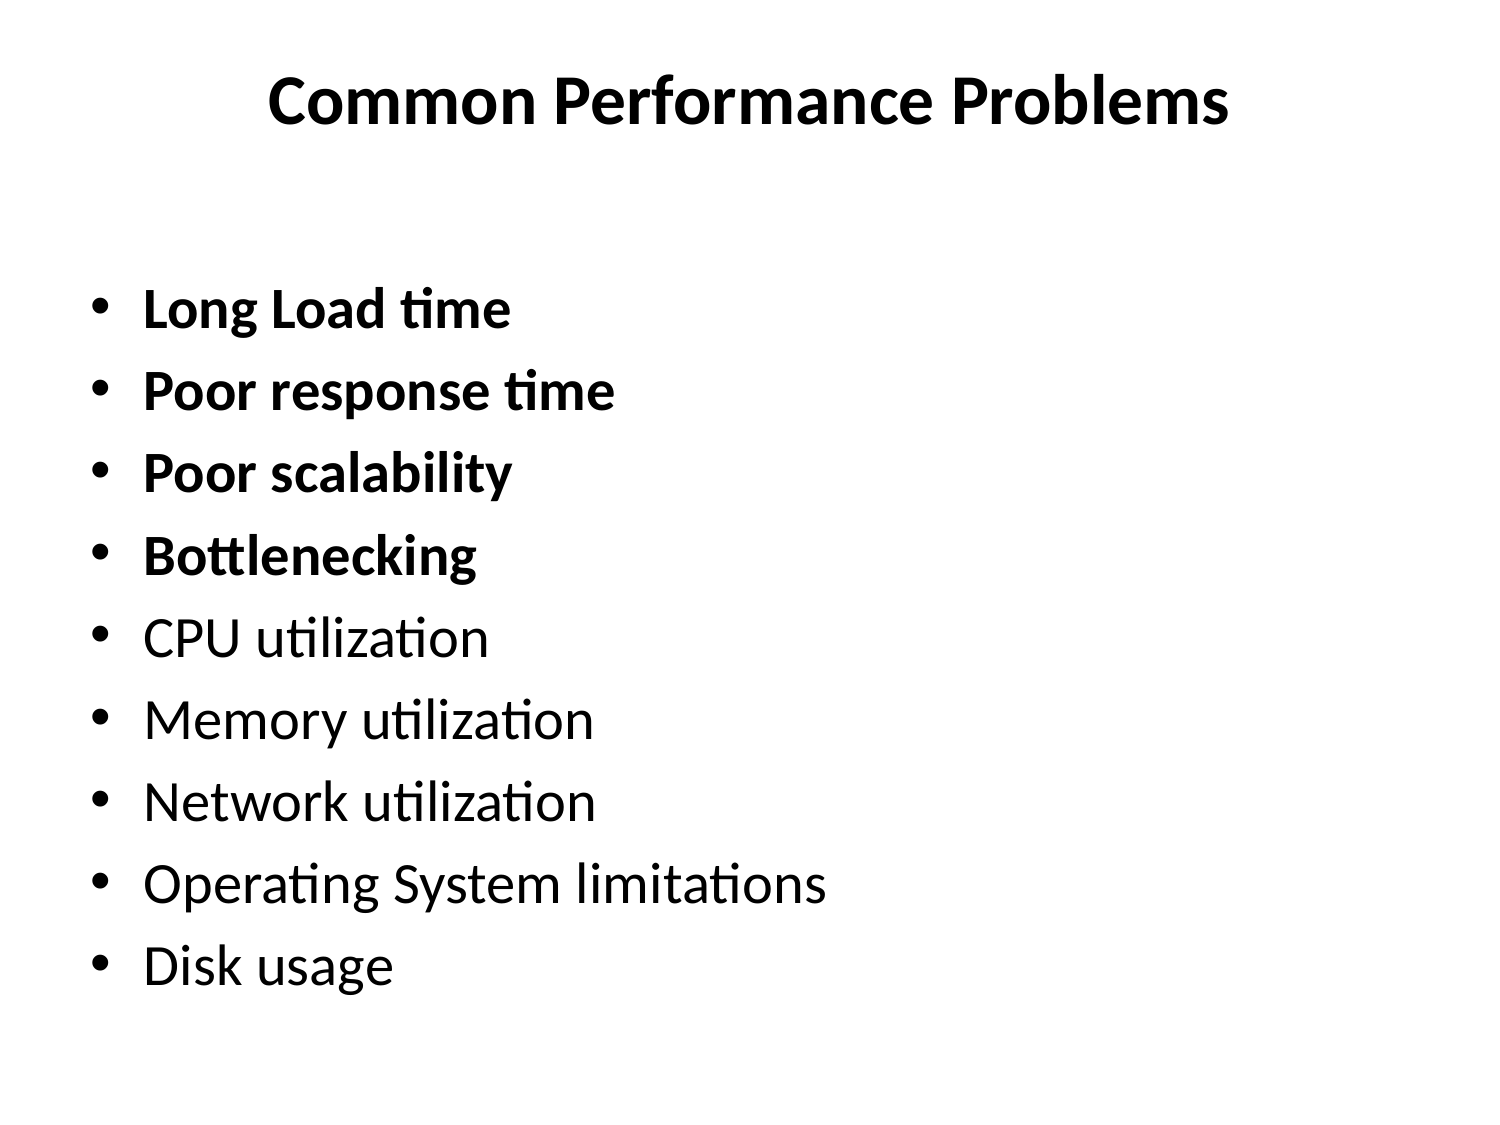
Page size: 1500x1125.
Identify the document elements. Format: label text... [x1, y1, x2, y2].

list Long Load time Poor response time Poor scalability Bottlenecking CPU utilization Memory utilization Network utilization Operating System limitations Disk usage [75, 262, 1425, 1005]
title Common Performance Problems [75, 45, 1425, 233]
